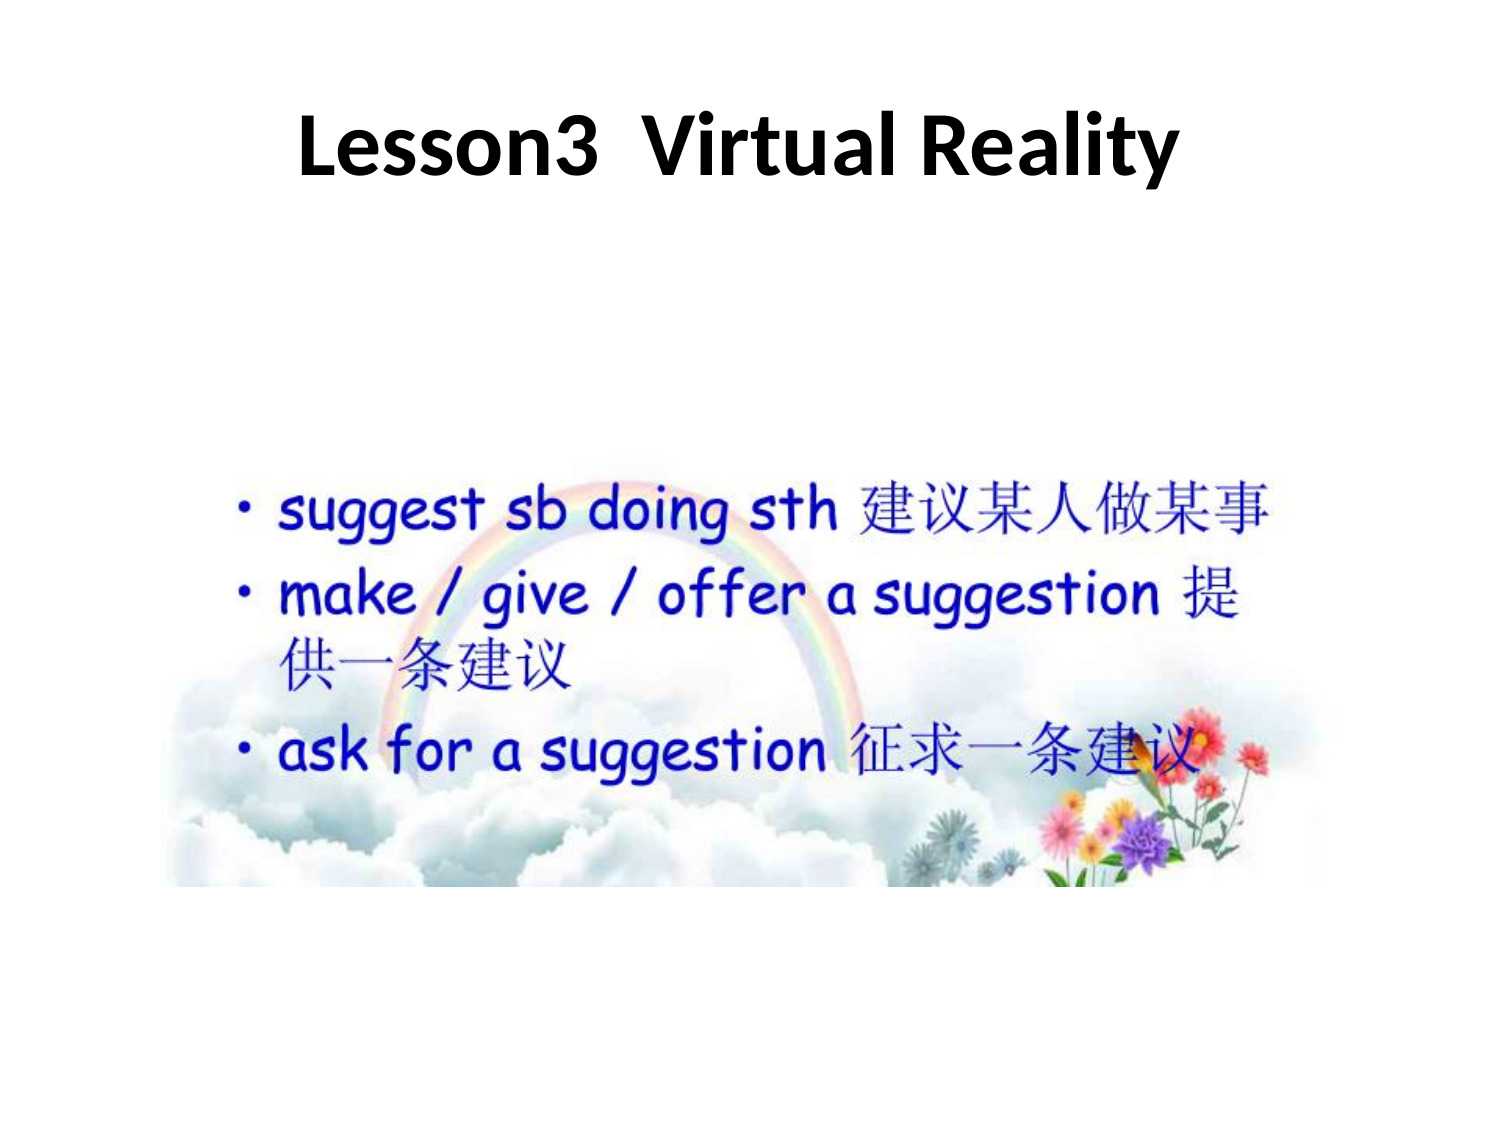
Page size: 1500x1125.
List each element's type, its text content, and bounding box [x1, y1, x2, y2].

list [161, 380, 1339, 888]
title Lesson3 Virtual Reality [75, 45, 1425, 233]
